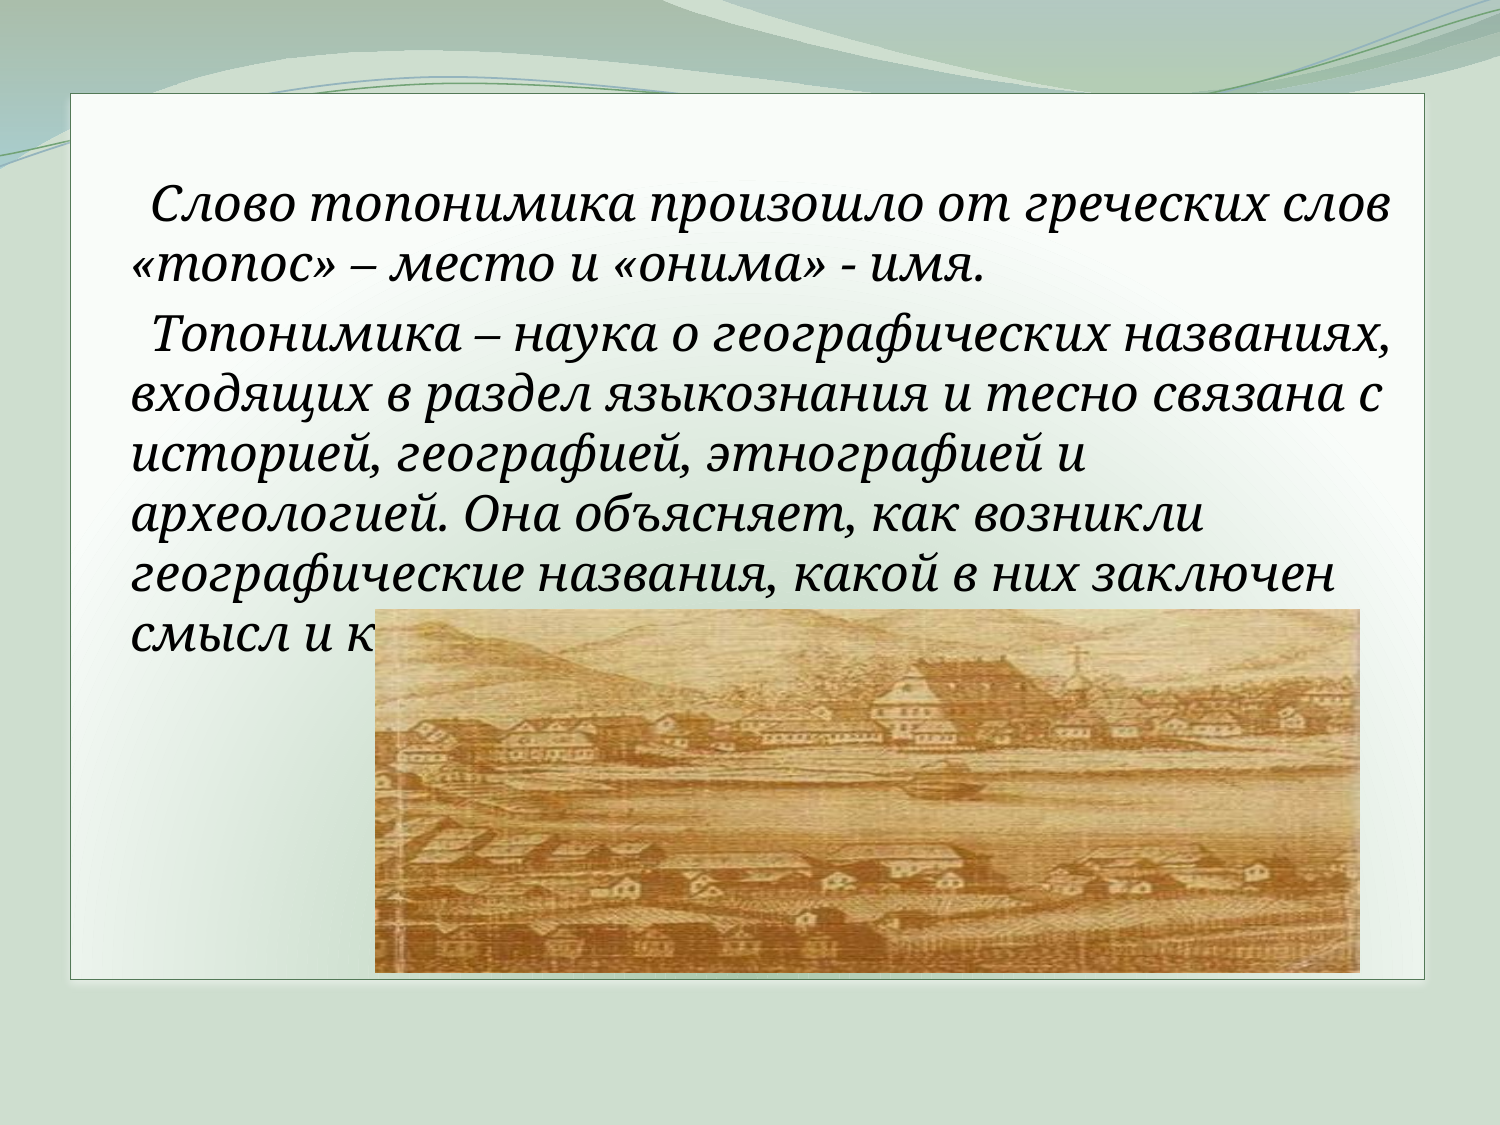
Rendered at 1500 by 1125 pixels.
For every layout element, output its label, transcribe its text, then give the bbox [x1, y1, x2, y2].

list Слово топонимика произошло от греческих слов «топос» – место и «онима» - имя. Топонимика – наука о географических названиях, входящих в раздел языкознания и тесно связана с историей, географией, этнографией и археологией. Она объясняет, как возникли географические названия, какой в них заключен смысл и как они изменяются со временем. [70, 93, 1425, 980]
picture [374, 609, 1360, 973]
